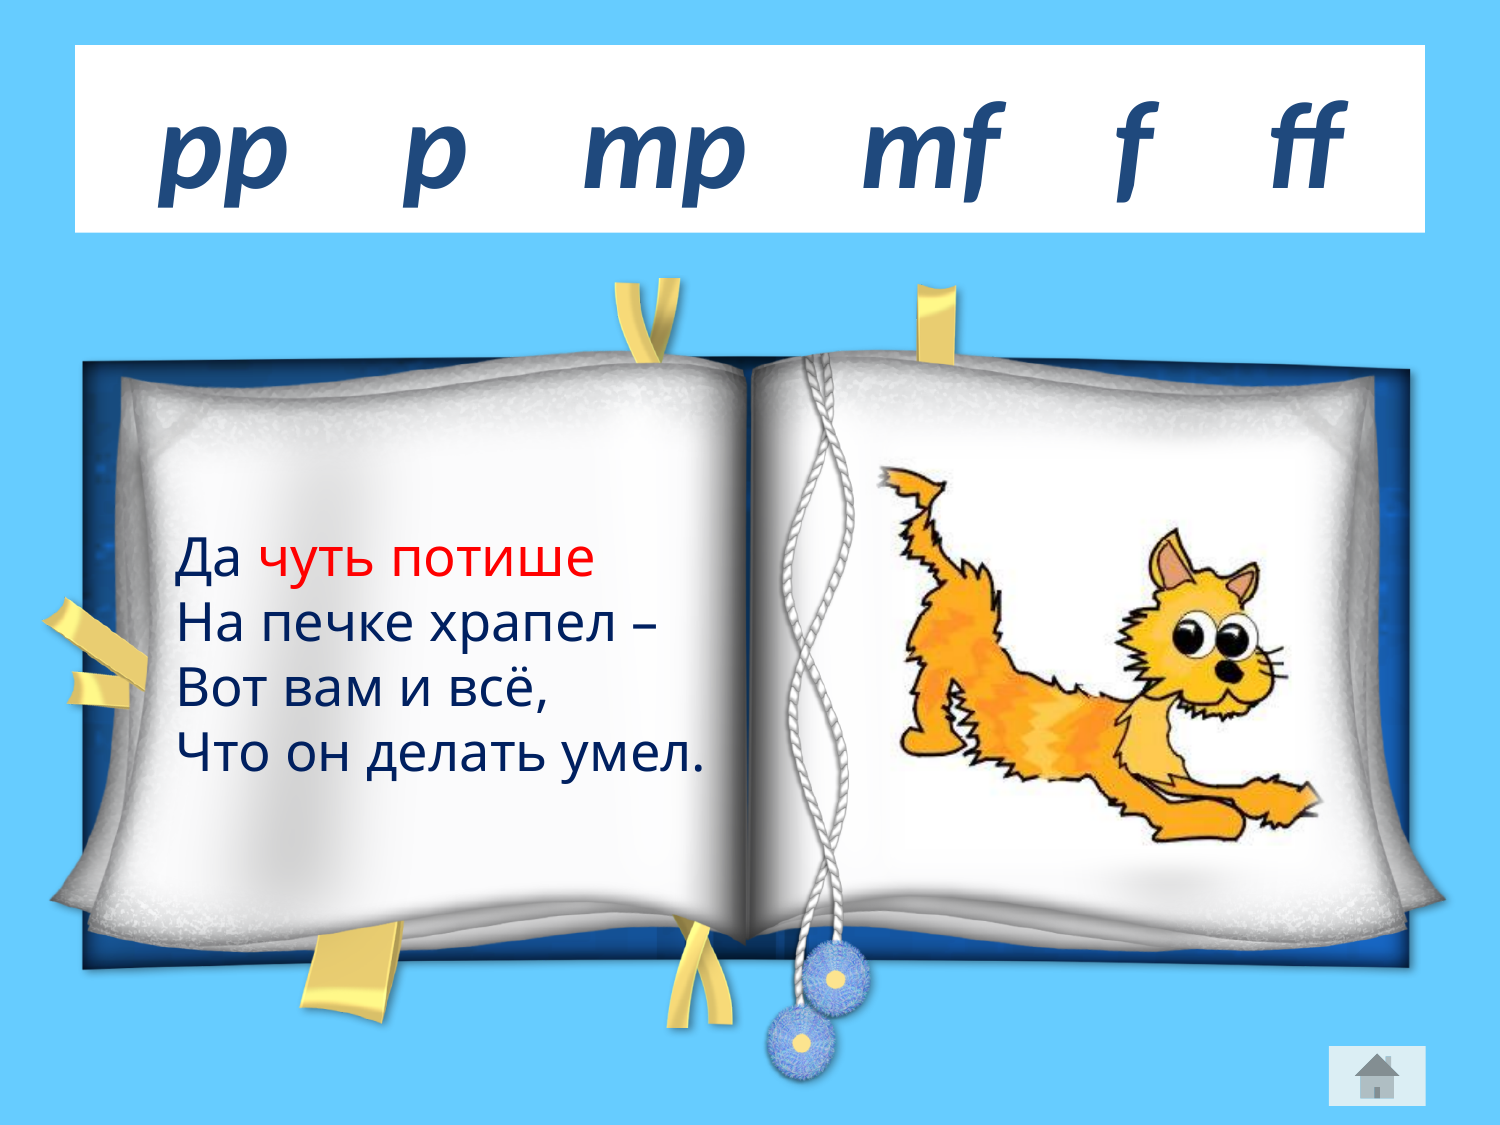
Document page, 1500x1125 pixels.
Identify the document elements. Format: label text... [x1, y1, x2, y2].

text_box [41, 278, 1448, 1086]
title pp p mp mf f ff [75, 45, 1425, 233]
